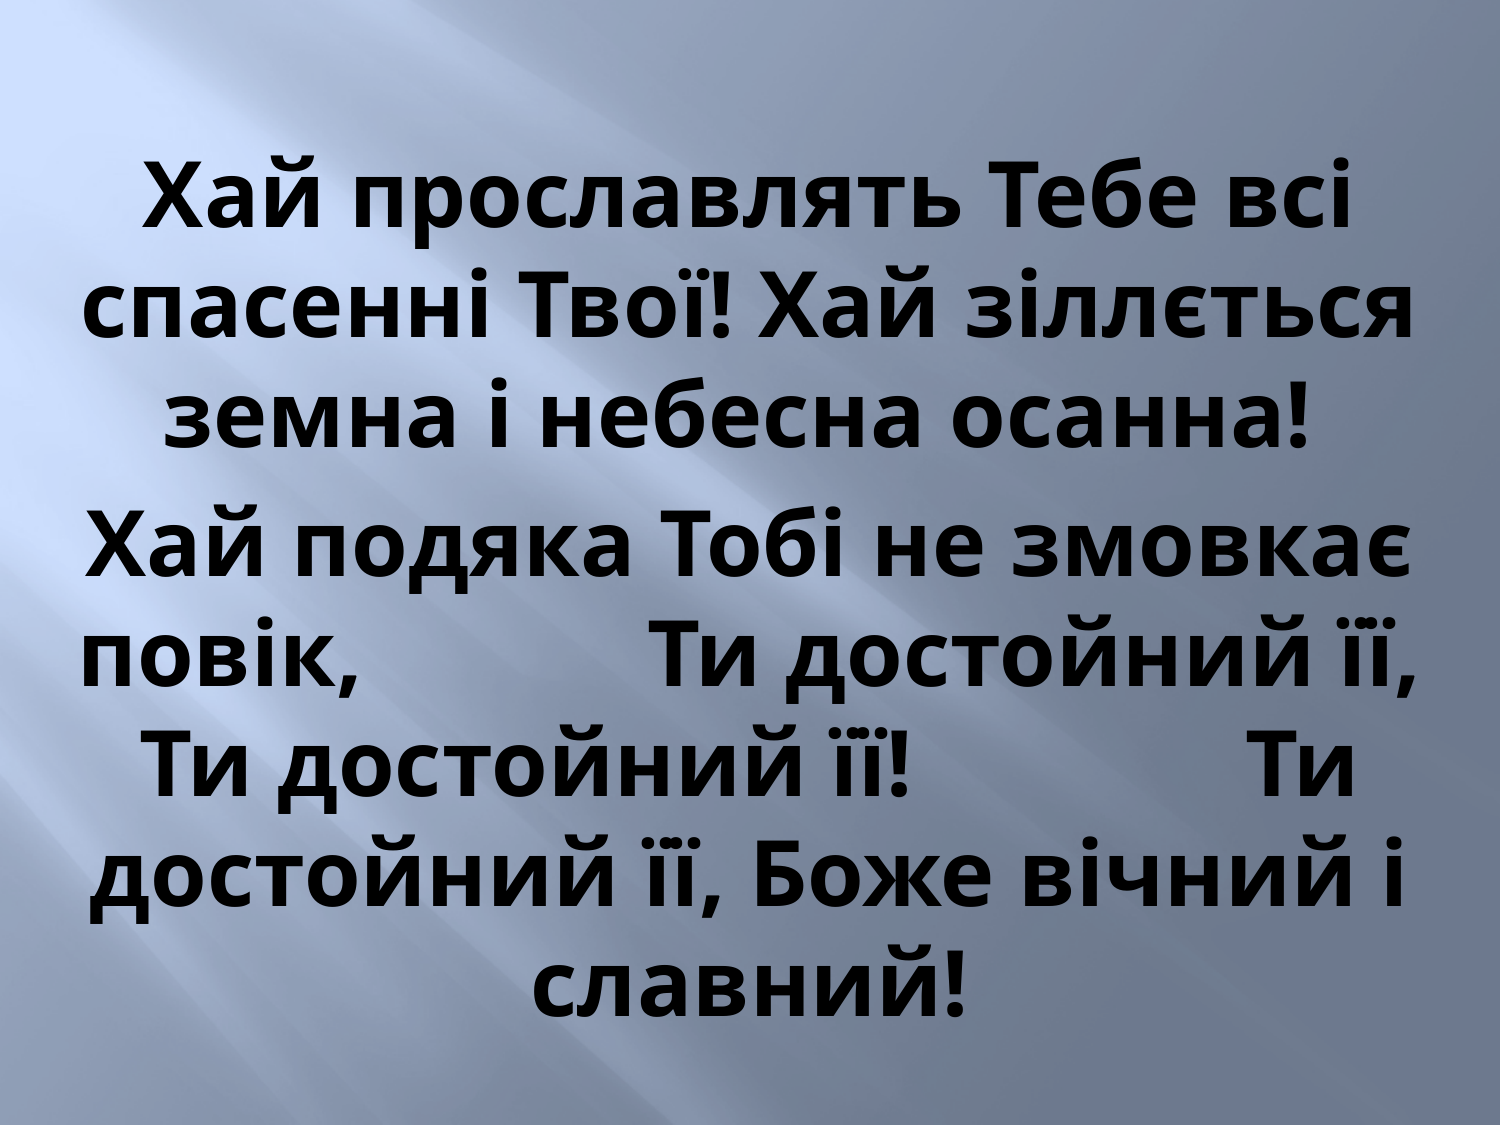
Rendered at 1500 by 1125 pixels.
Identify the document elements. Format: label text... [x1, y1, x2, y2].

list Хай прославлять Тебе всі спасенні Твої! Хай зіллється земна і небесна осанна! Хай подяка Тобі не змовкає повік, Ти достойний її, Ти достойний її! Ти достойний її, Боже вічний і славний! [0, 0, 1500, 1125]
